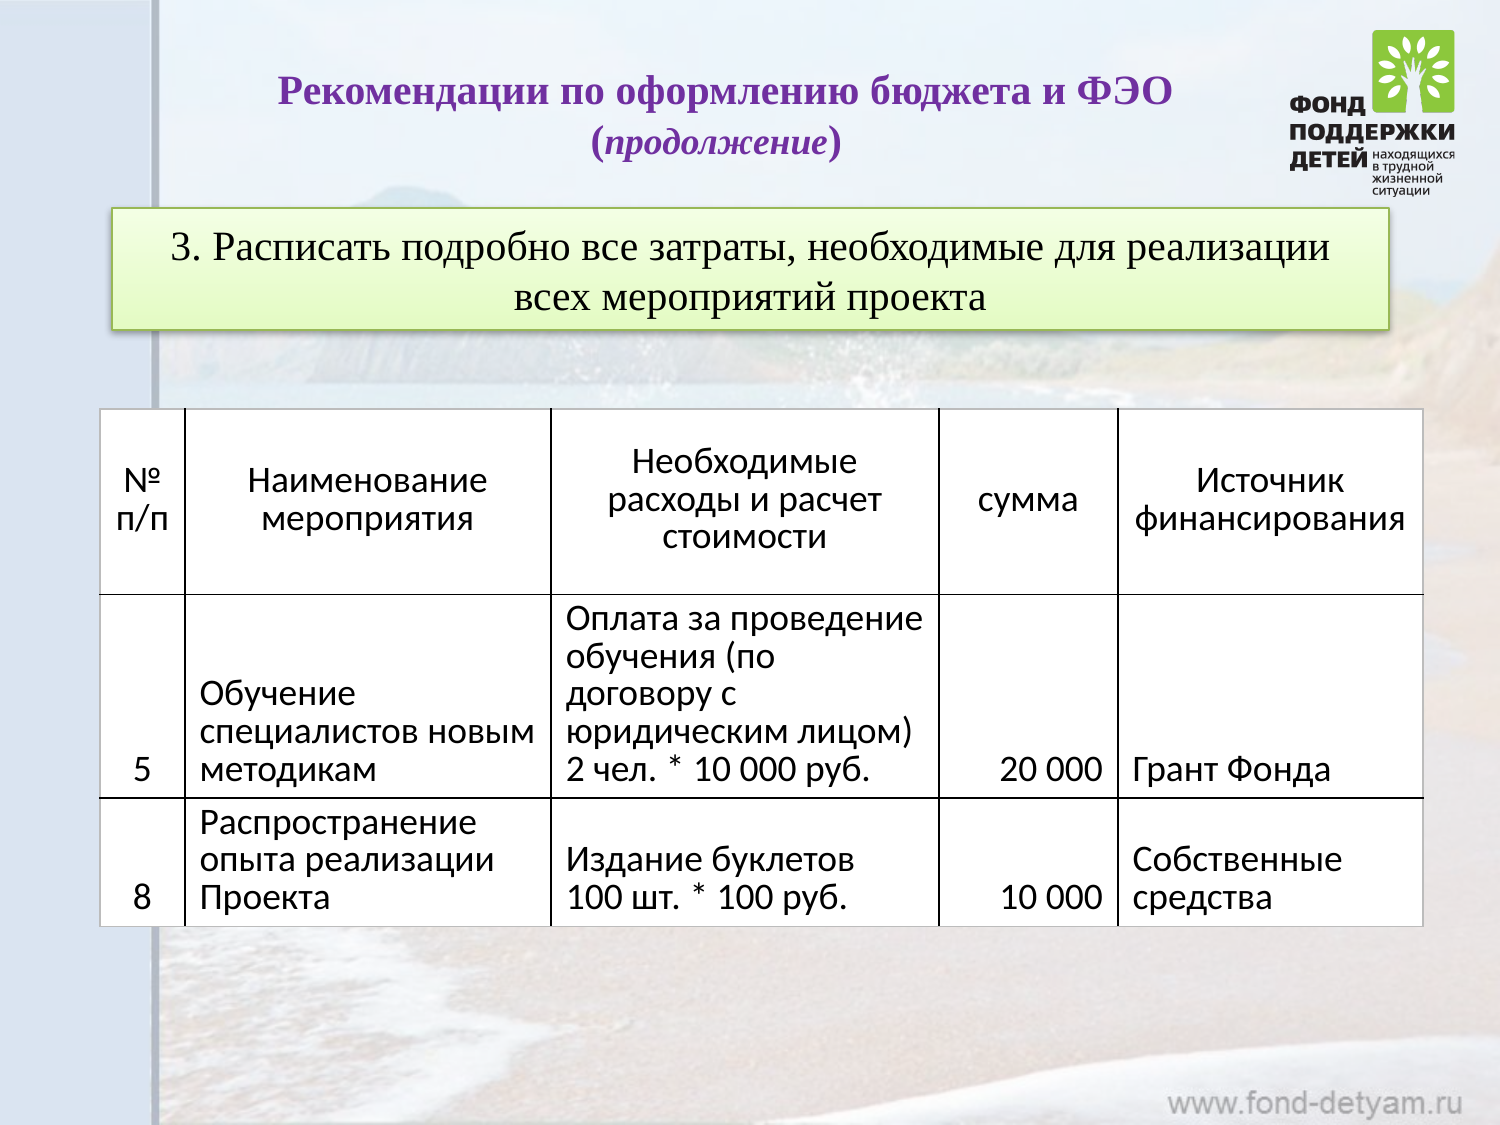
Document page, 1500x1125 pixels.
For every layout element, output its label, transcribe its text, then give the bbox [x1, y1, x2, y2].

text_box Рекомендации по оформлению бюджета и ФЭО (продолжение) [151, 55, 1285, 171]
table_cell 10 000 [940, 799, 1117, 926]
table_cell Грант Фонда [1119, 595, 1422, 797]
table_header Наименование мероприятия [186, 410, 550, 594]
title 3. Расписать подробно все затраты, необходимые для реализации всех мероприятий проекта [111, 207, 1390, 331]
table_cell 5 [101, 595, 184, 797]
table_cell 8 [101, 799, 184, 926]
table_cell Собственные средства [1119, 799, 1422, 926]
table_cell Распространение опыта реализации Проекта [186, 799, 550, 926]
table_header Источник финансирования [1119, 410, 1422, 594]
table_header Необходимые расходы и расчет стоимости [552, 410, 938, 594]
table_cell 20 000 [940, 595, 1117, 797]
table_cell Оплата за проведение обучения (по договору с юридическим лицом) 2 чел. * 10 000 руб. [552, 595, 938, 797]
table_cell Обучение специалистов новым методикам [186, 595, 550, 797]
table_header сумма [940, 410, 1117, 594]
table_cell Издание буклетов 100 шт. * 100 руб. [552, 799, 938, 926]
table_header № п/п [101, 410, 184, 594]
picture [1290, 30, 1455, 197]
